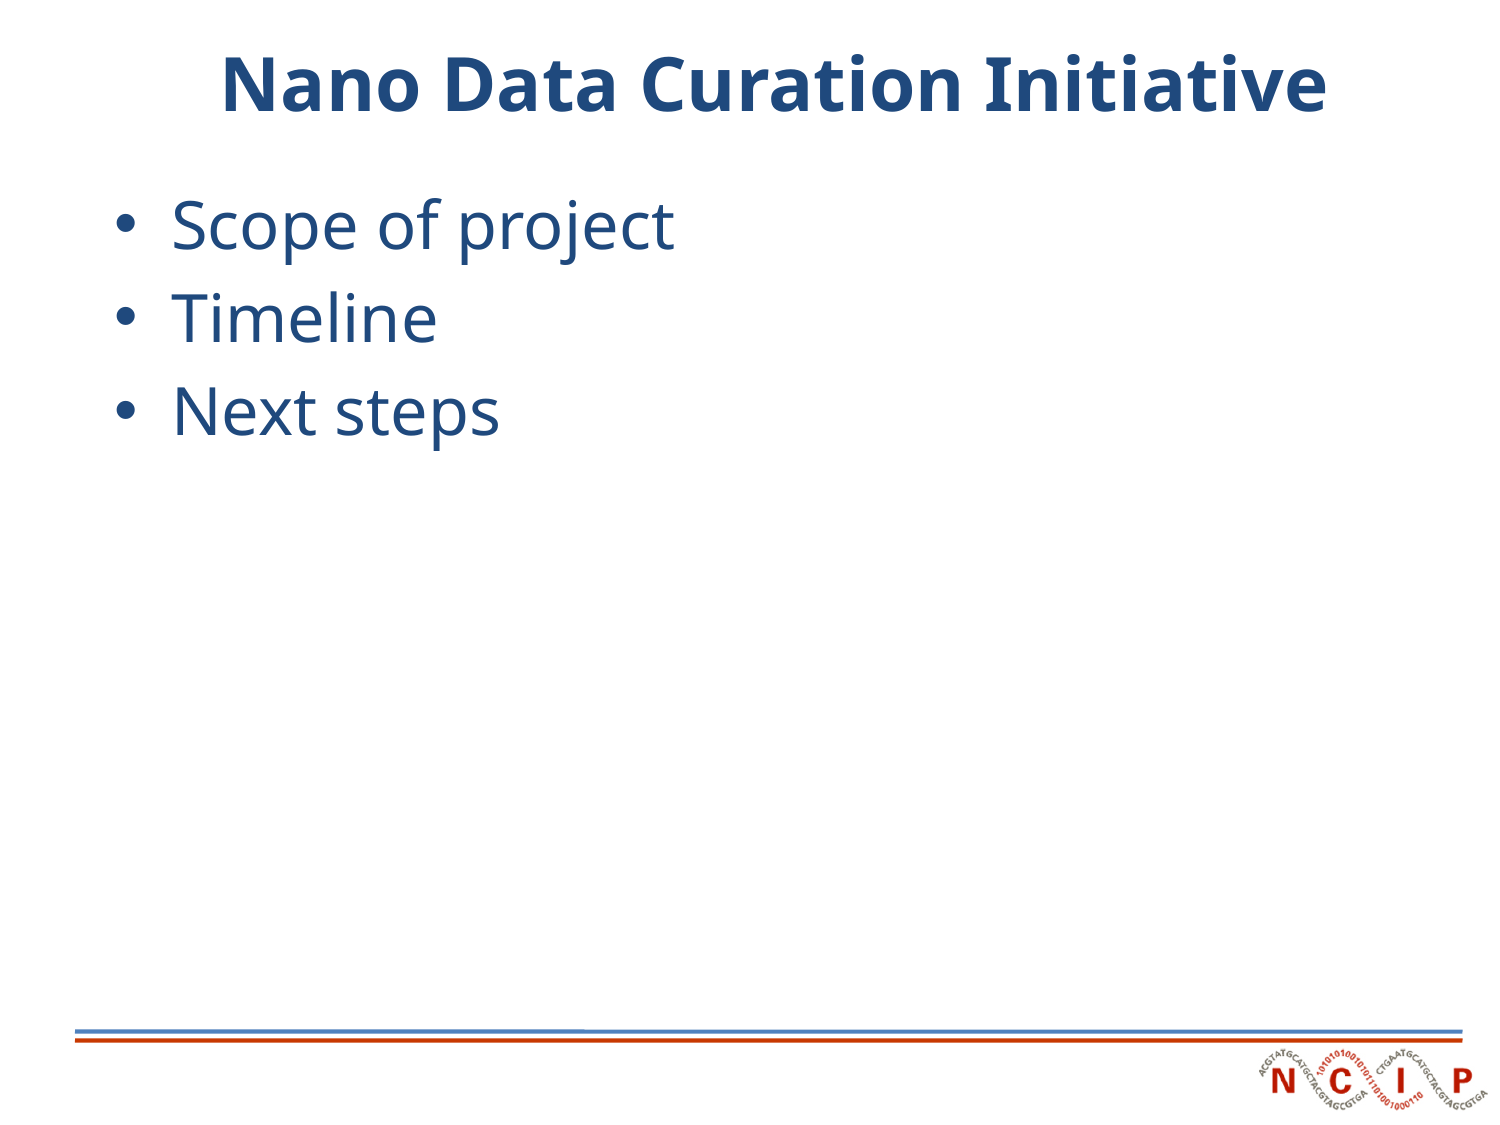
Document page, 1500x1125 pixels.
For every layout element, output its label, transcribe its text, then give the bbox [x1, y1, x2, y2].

picture [1257, 1040, 1489, 1115]
title Nano Data Curation Initiative [112, 24, 1438, 138]
list Scope of project Timeline Next steps [99, 174, 1438, 988]
